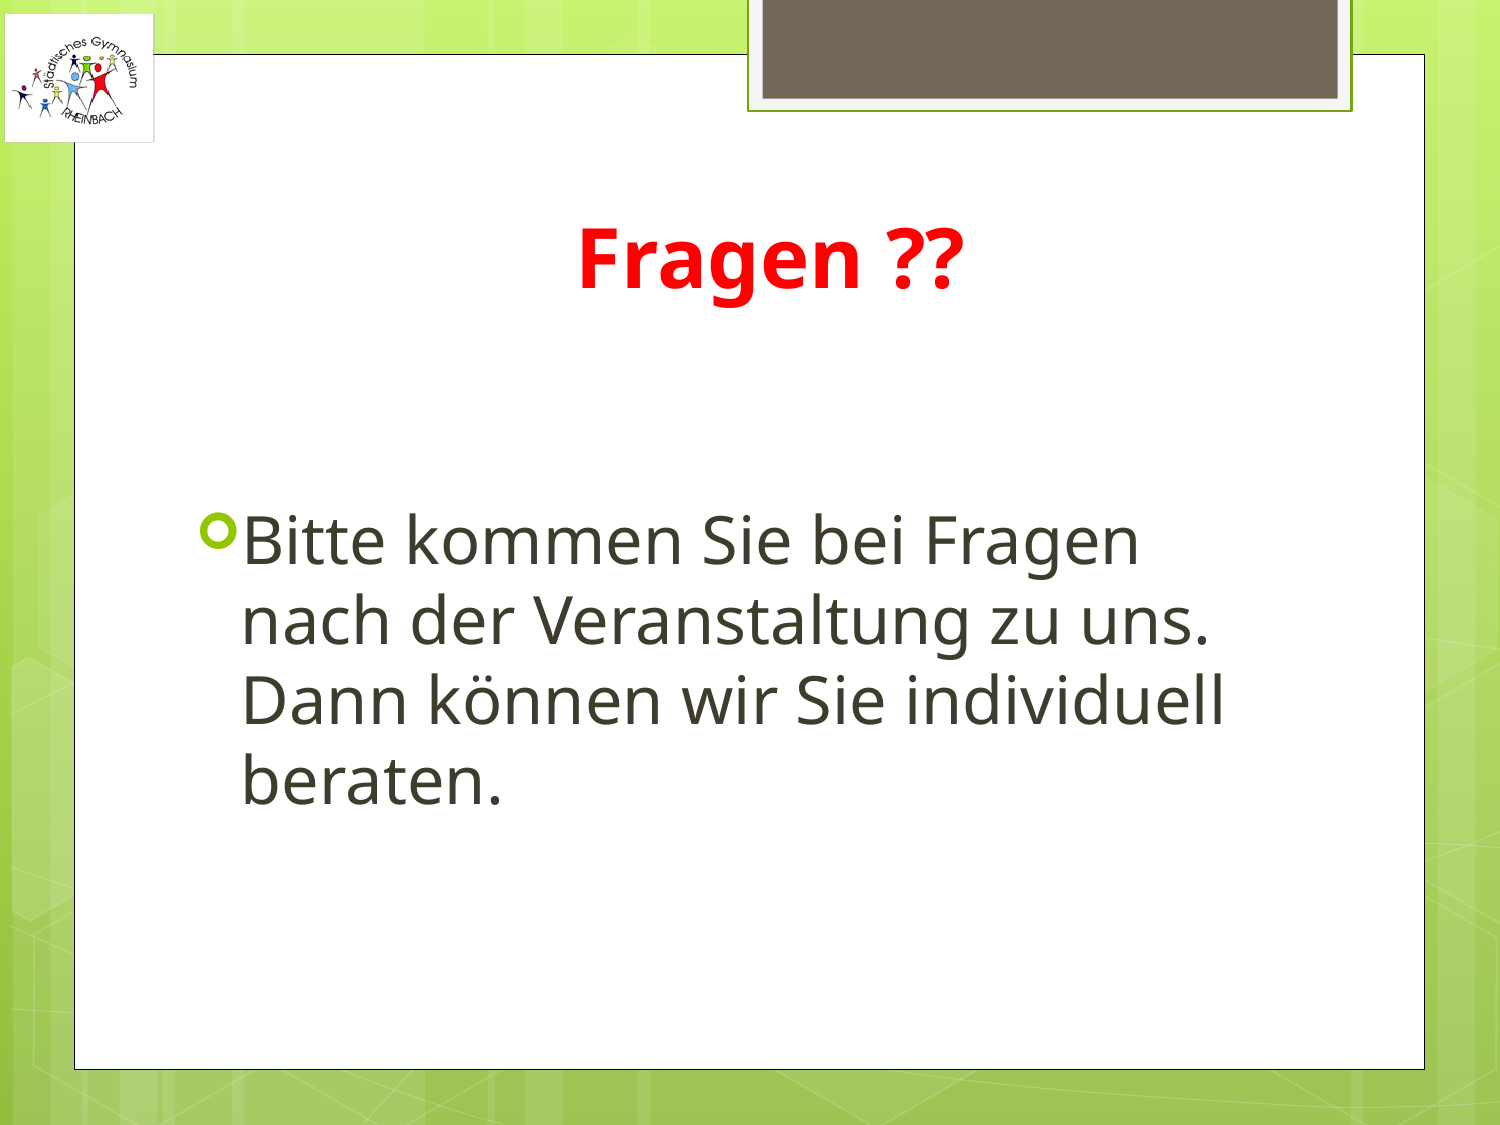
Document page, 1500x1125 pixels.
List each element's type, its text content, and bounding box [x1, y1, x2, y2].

list Bitte kommen Sie bei Fragen nach der Veranstaltung zu uns. Dann können wir Sie individuell beraten. [169, 490, 1282, 835]
picture [0, 14, 170, 143]
title Fragen ?? [194, 125, 1348, 313]
